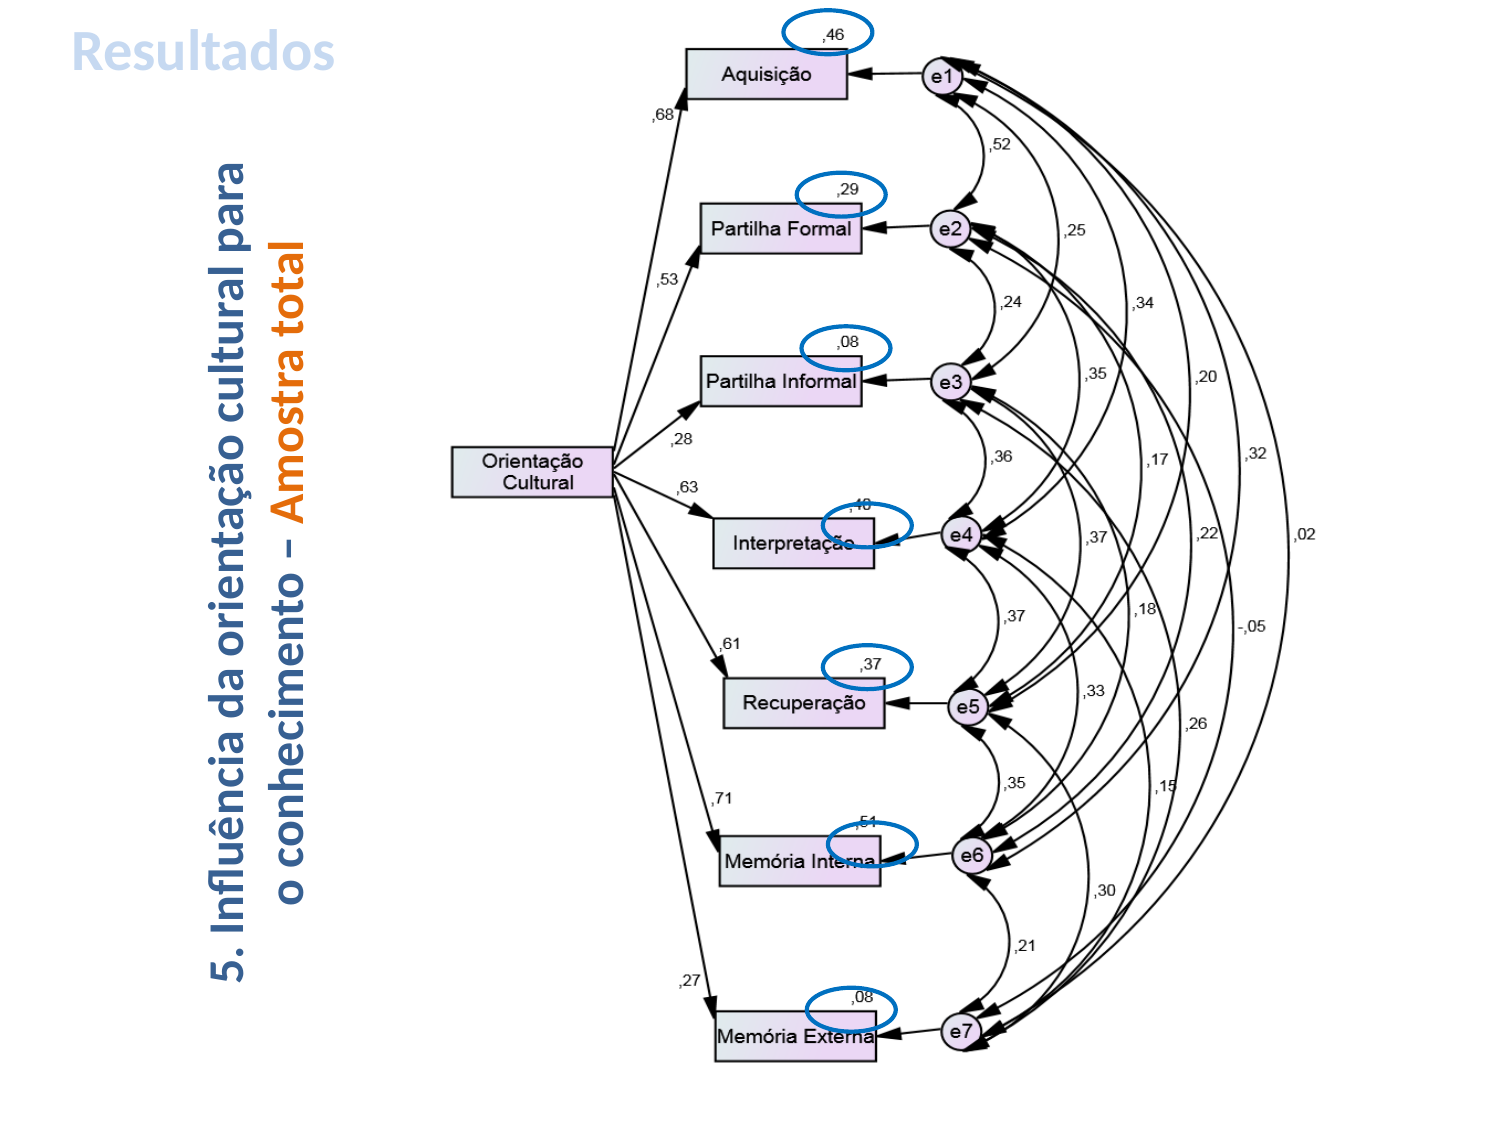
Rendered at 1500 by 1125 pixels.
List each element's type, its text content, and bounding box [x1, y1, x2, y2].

picture [436, 0, 1377, 1125]
title 5. Influência da orientação cultural para o conhecimento – Amostra total [159, 139, 347, 1007]
text_box Resultados [0, 0, 434, 94]
